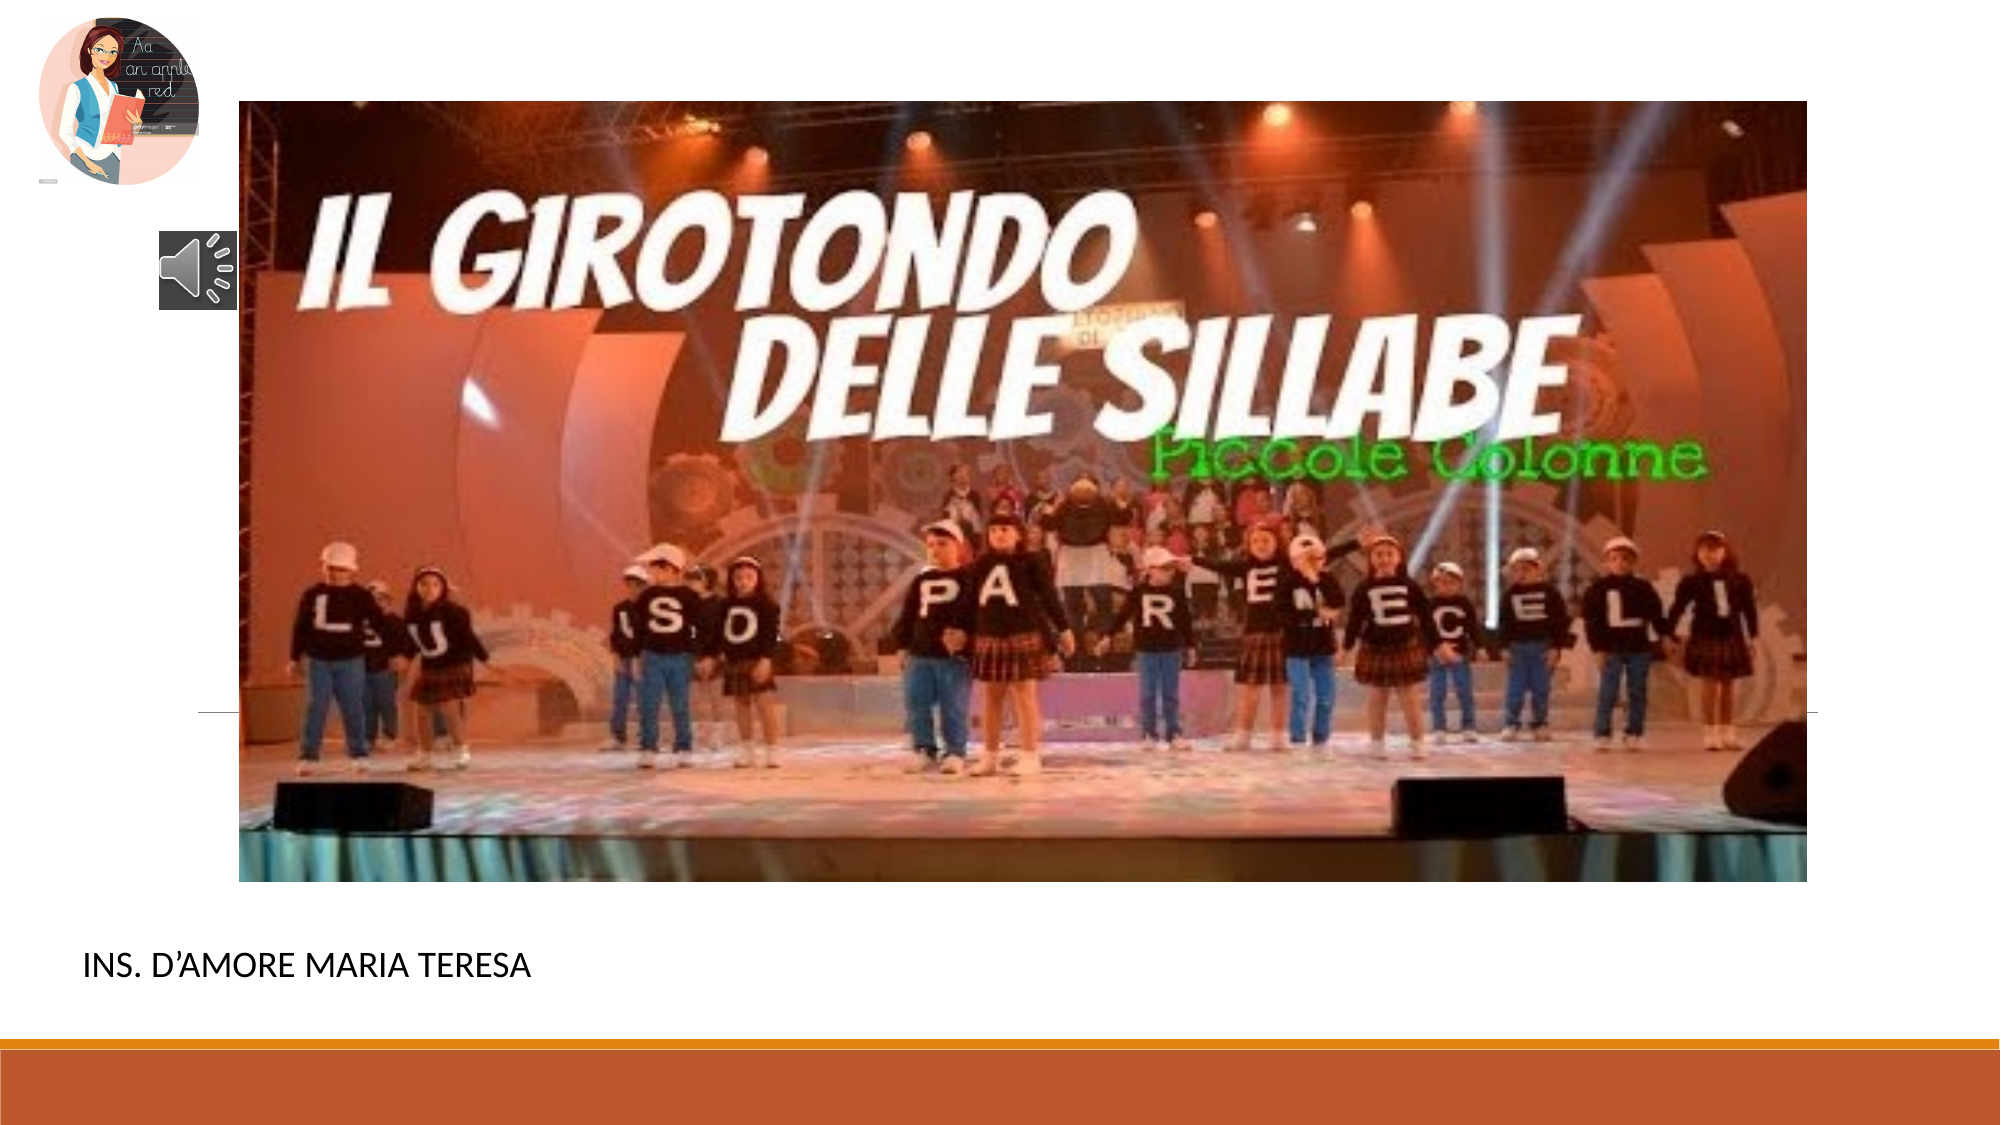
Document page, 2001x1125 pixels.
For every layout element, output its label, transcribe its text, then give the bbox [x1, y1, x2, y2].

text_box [237, 100, 1809, 883]
picture [39, 16, 199, 185]
picture [157, 230, 239, 311]
text_box INS. D’AMORE MARIA TERESA [67, 932, 1068, 992]
